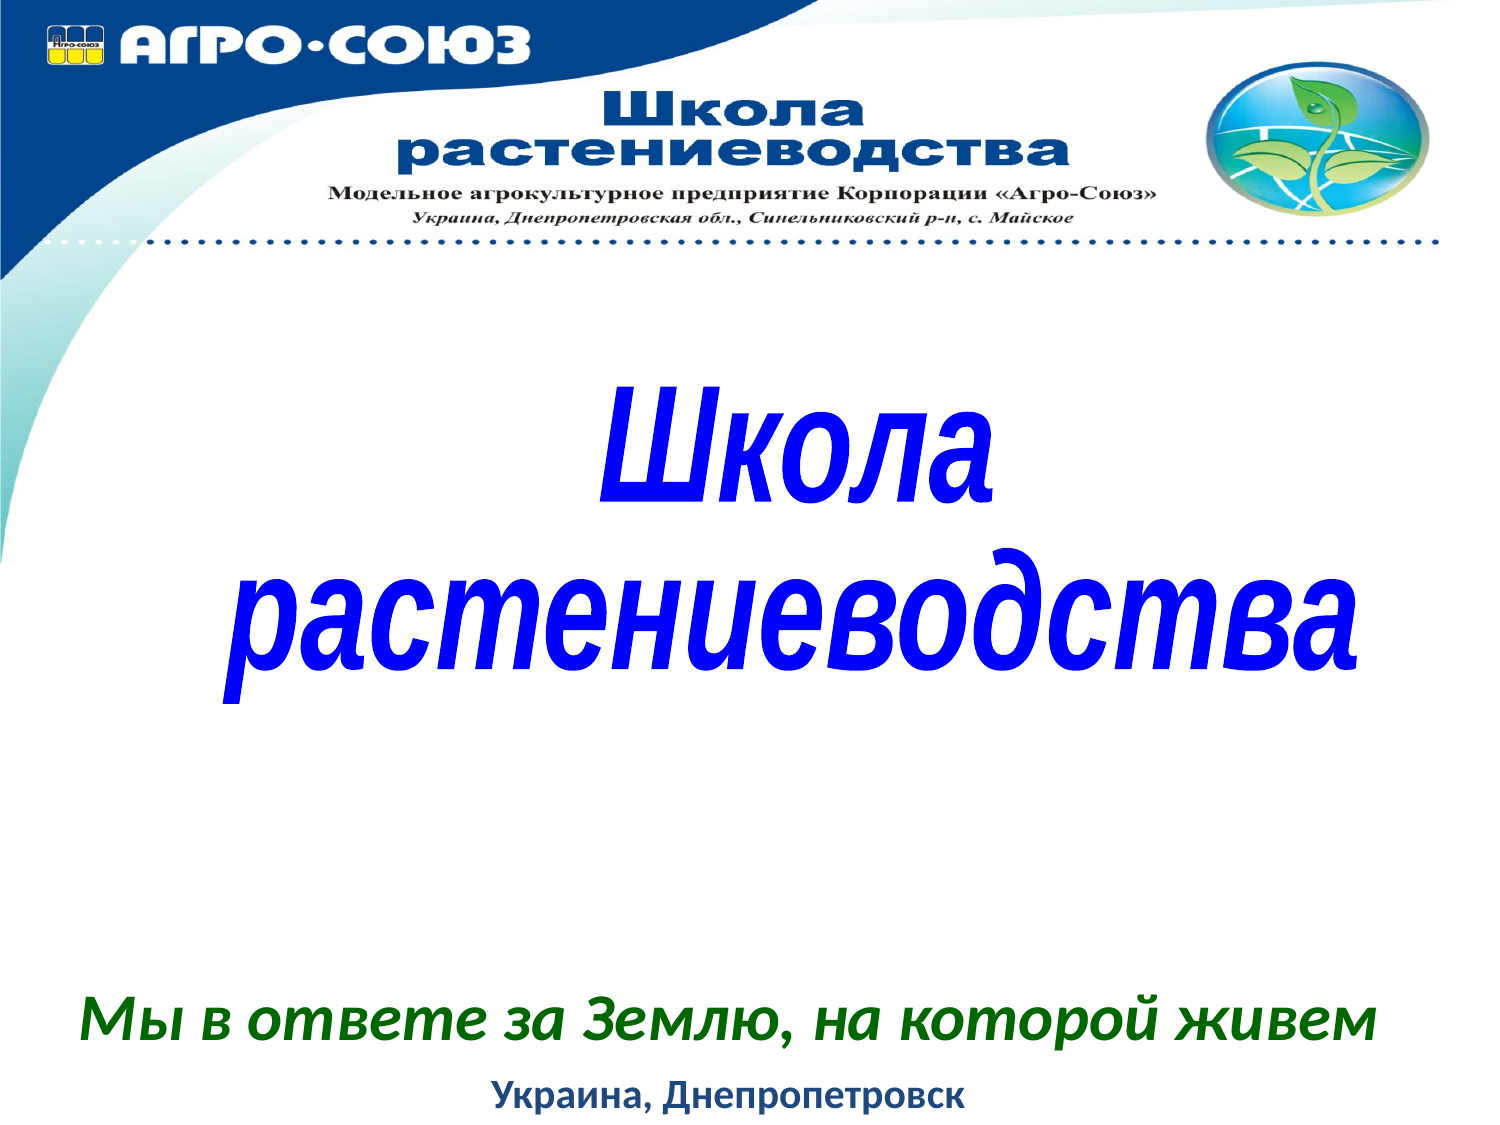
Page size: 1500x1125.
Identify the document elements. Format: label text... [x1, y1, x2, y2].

text_box Украина, Днепропетровск [476, 1068, 1008, 1125]
picture [0, 0, 1500, 563]
text_box Мы в ответе за Землю, на которой живем [0, 960, 1500, 1068]
